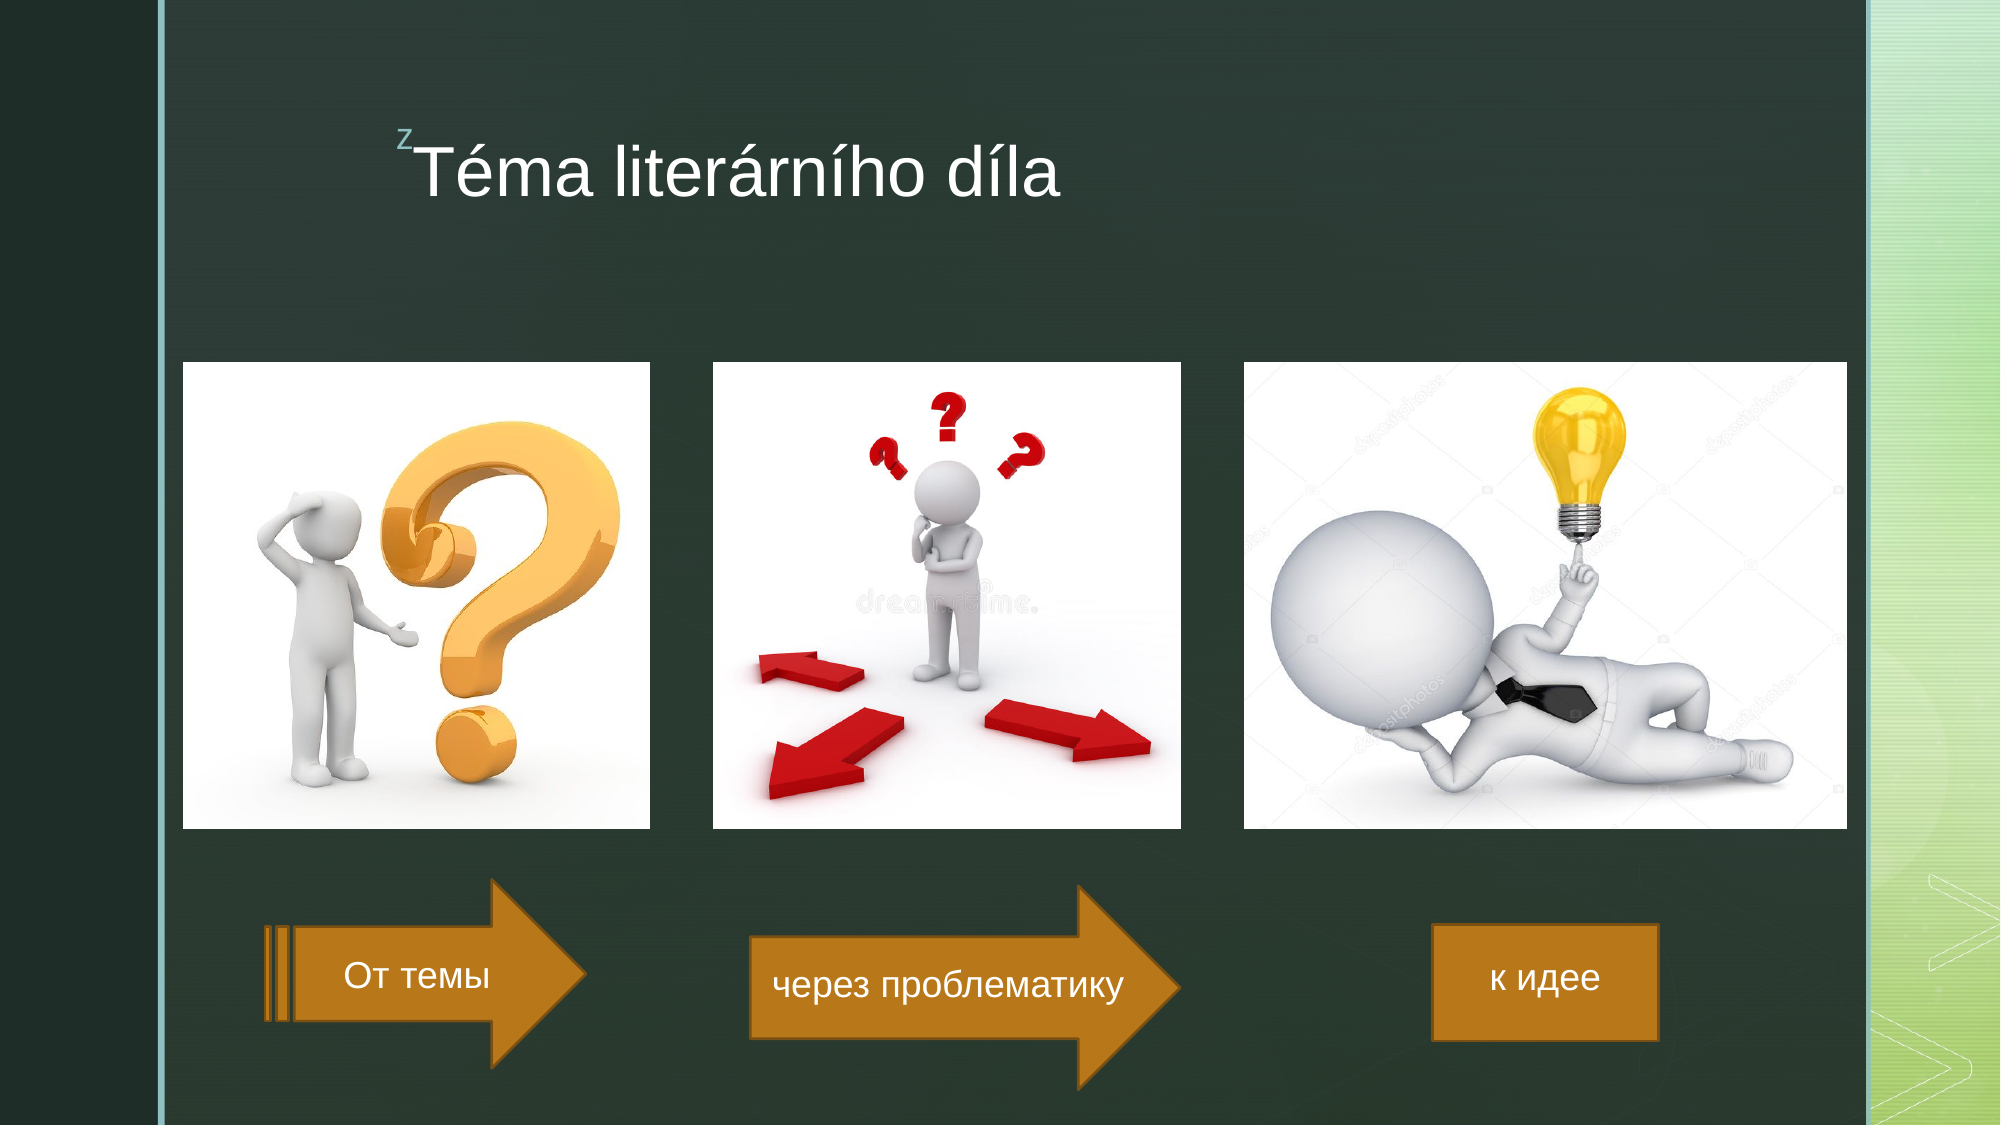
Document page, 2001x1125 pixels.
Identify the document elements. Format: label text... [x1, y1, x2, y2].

text_box [264, 925, 272, 1022]
text_box к идее [1474, 945, 1616, 1006]
text_box [275, 925, 290, 1022]
picture [1243, 361, 1848, 829]
text_box [292, 878, 558, 1070]
text_box через проблематику [757, 952, 1143, 1013]
picture [183, 361, 651, 829]
picture [713, 361, 1181, 829]
title Téma literárního díla [397, 127, 1704, 305]
text_box [1431, 923, 1660, 1042]
text_box От темы [328, 943, 650, 1004]
text_box [748, 884, 1182, 1091]
picture [1871, 0, 2001, 1125]
